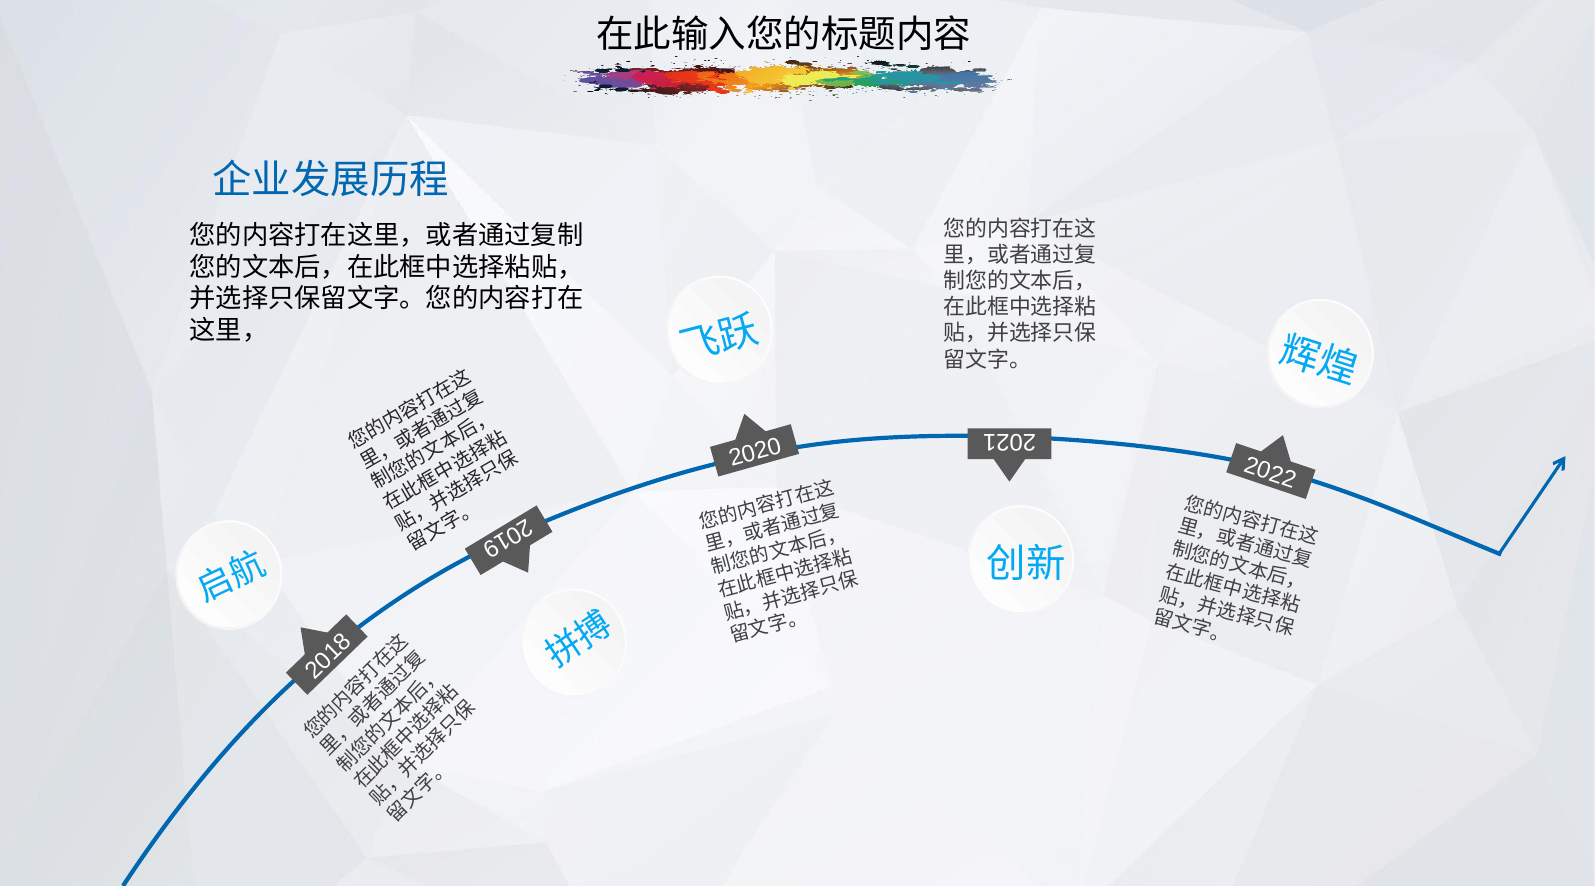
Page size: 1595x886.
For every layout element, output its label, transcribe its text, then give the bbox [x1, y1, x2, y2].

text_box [122, 435, 1566, 886]
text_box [1232, 433, 1317, 488]
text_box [472, 522, 557, 577]
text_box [709, 412, 794, 467]
text_box 企业发展历程 [197, 147, 465, 210]
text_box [520, 588, 629, 699]
text_box 在此输入您的标题内容 [584, 4, 1126, 61]
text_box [967, 428, 1052, 482]
text_box 您的内容打在这里，或者通过复制您的文本后，在此框中选择粘贴，并选择只保留文字。 [327, 341, 539, 434]
picture [0, 0, 1595, 886]
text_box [664, 275, 775, 386]
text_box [276, 619, 362, 674]
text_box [175, 520, 283, 630]
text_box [967, 505, 1082, 615]
text_box 您的内容打在这里，或者通过复制您的文本后，在此框中选择粘贴，并选择只保留文字。您的内容打在这里， [174, 210, 617, 352]
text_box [1265, 298, 1376, 409]
text_box 您的内容打在这里，或者通过复制您的文本后，在此框中选择粘贴，并选择只保留文字。 [929, 206, 1113, 379]
